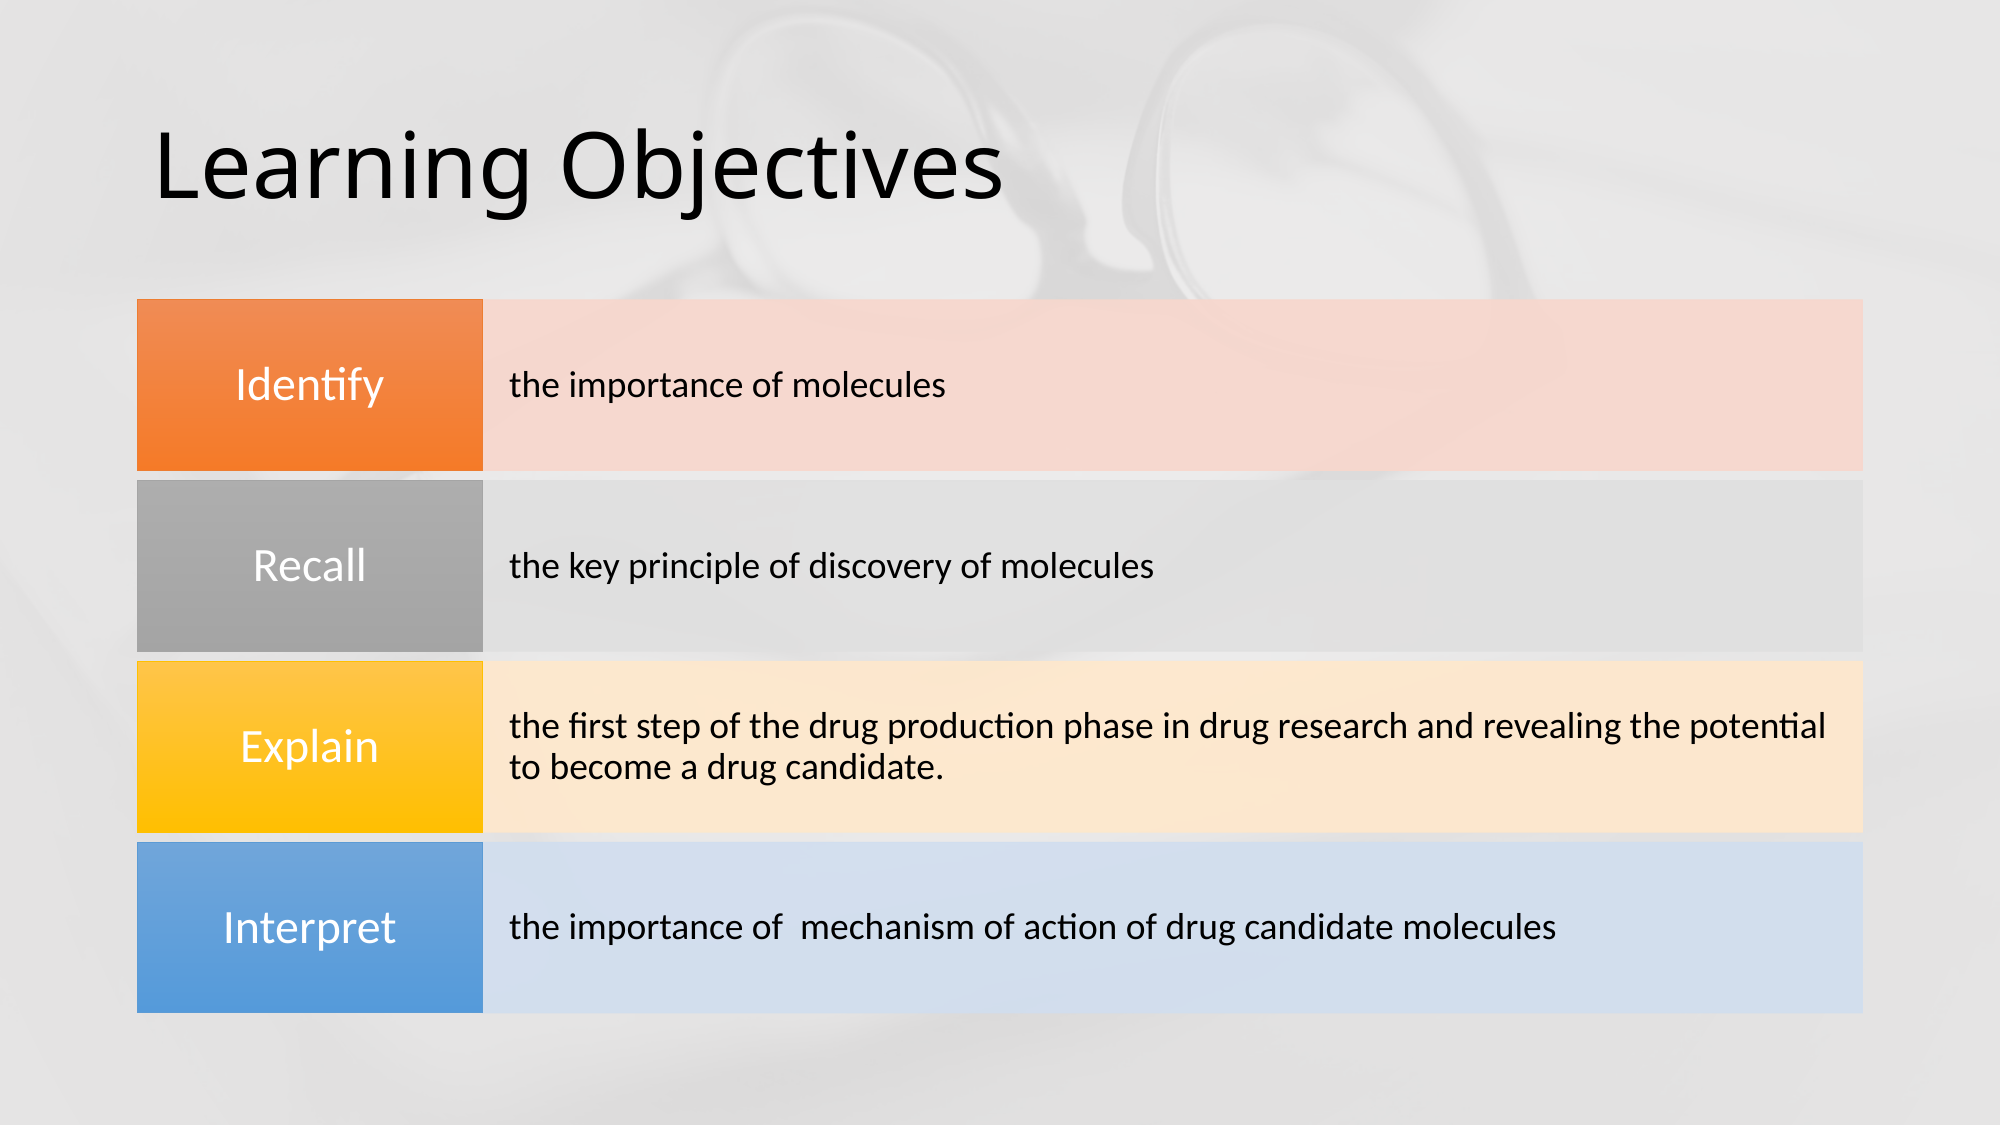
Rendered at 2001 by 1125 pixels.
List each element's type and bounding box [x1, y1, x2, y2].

picture [0, 0, 2000, 1125]
list [137, 299, 1863, 1014]
